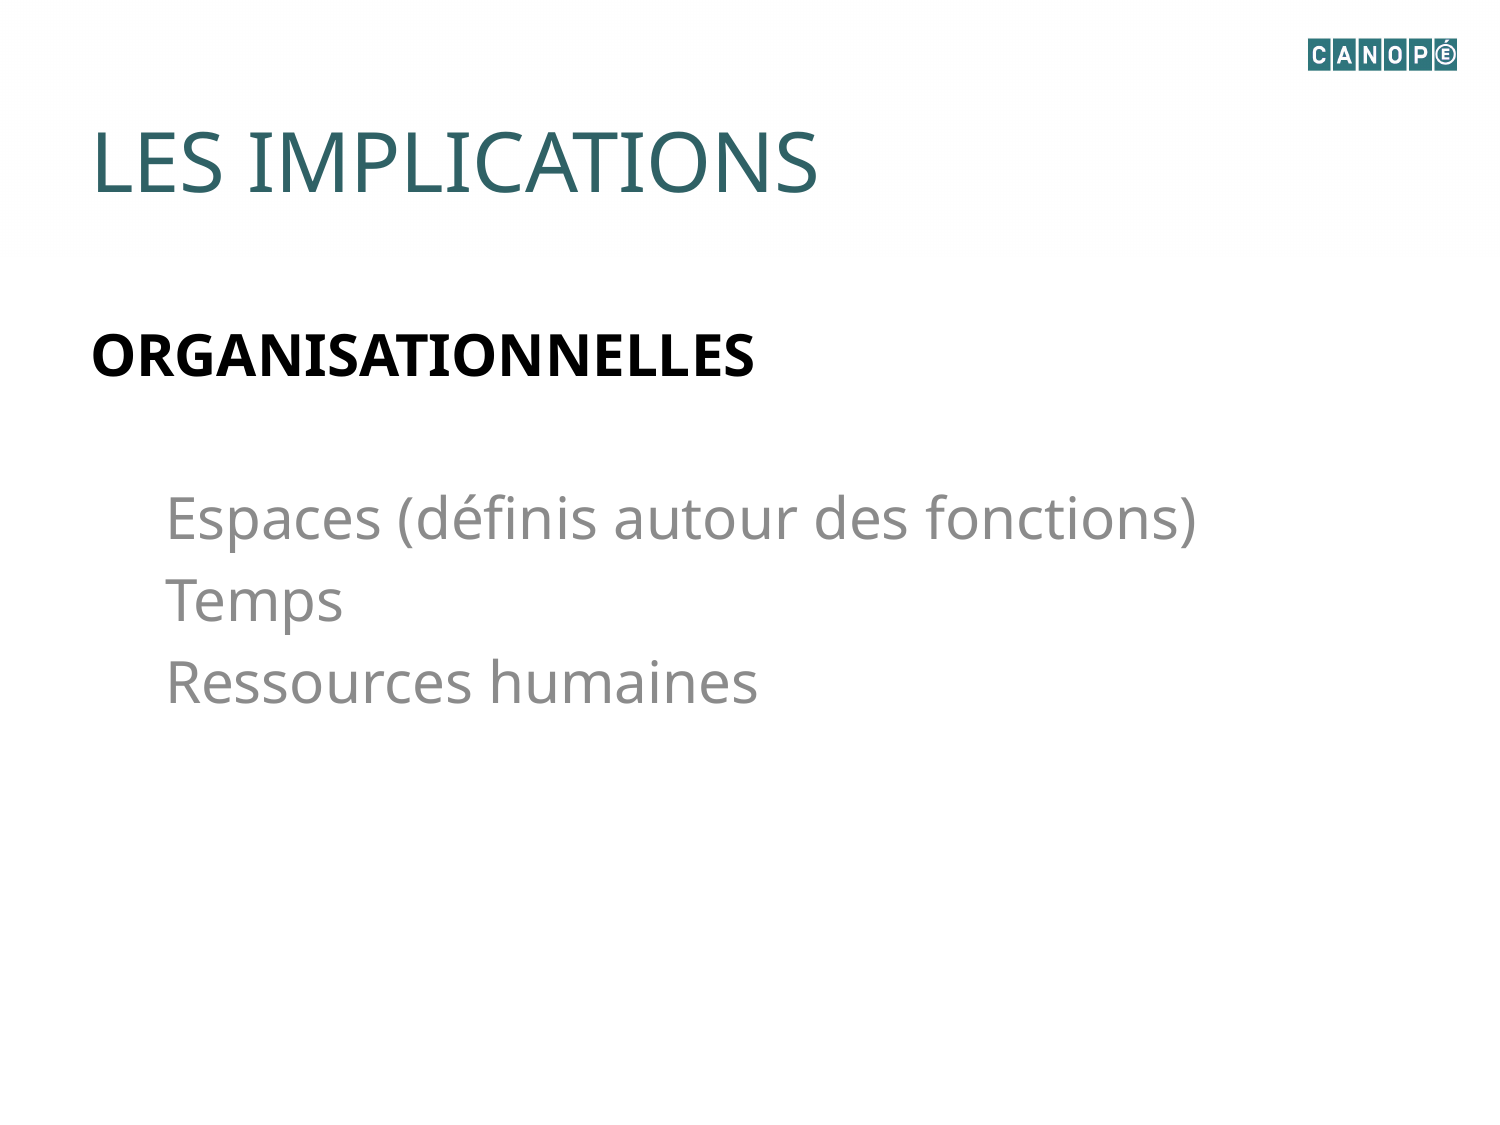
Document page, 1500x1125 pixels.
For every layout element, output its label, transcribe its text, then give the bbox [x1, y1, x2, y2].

subtitle Organisationnelles Espaces (définis autour des fonctions) Temps Ressources humaines [75, 310, 1441, 911]
picture [0, 0, 1500, 257]
title Les implications [75, 38, 1290, 280]
